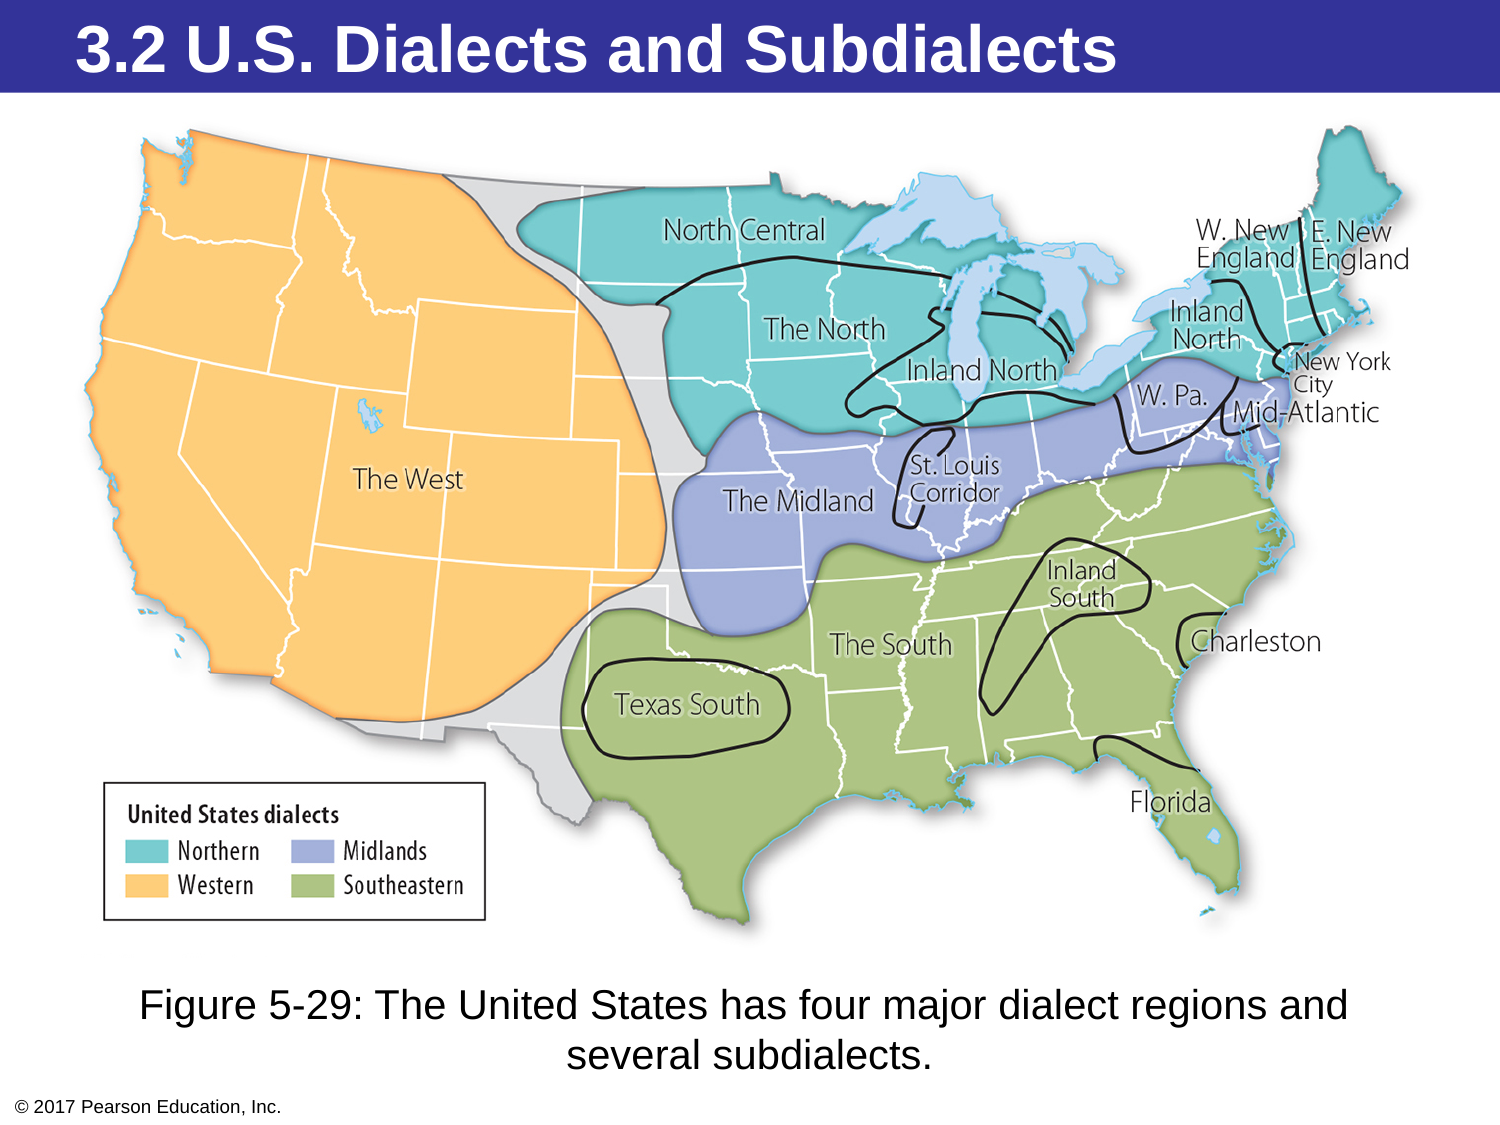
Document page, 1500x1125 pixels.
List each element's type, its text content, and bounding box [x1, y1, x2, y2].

text_box Figure 5-29: The United States has four major dialect regions and several subdialects. [23, 969, 1477, 1085]
text_box 3.2 U.S. Dialects and Subdialects [0, 0, 1500, 93]
picture [64, 106, 1436, 959]
